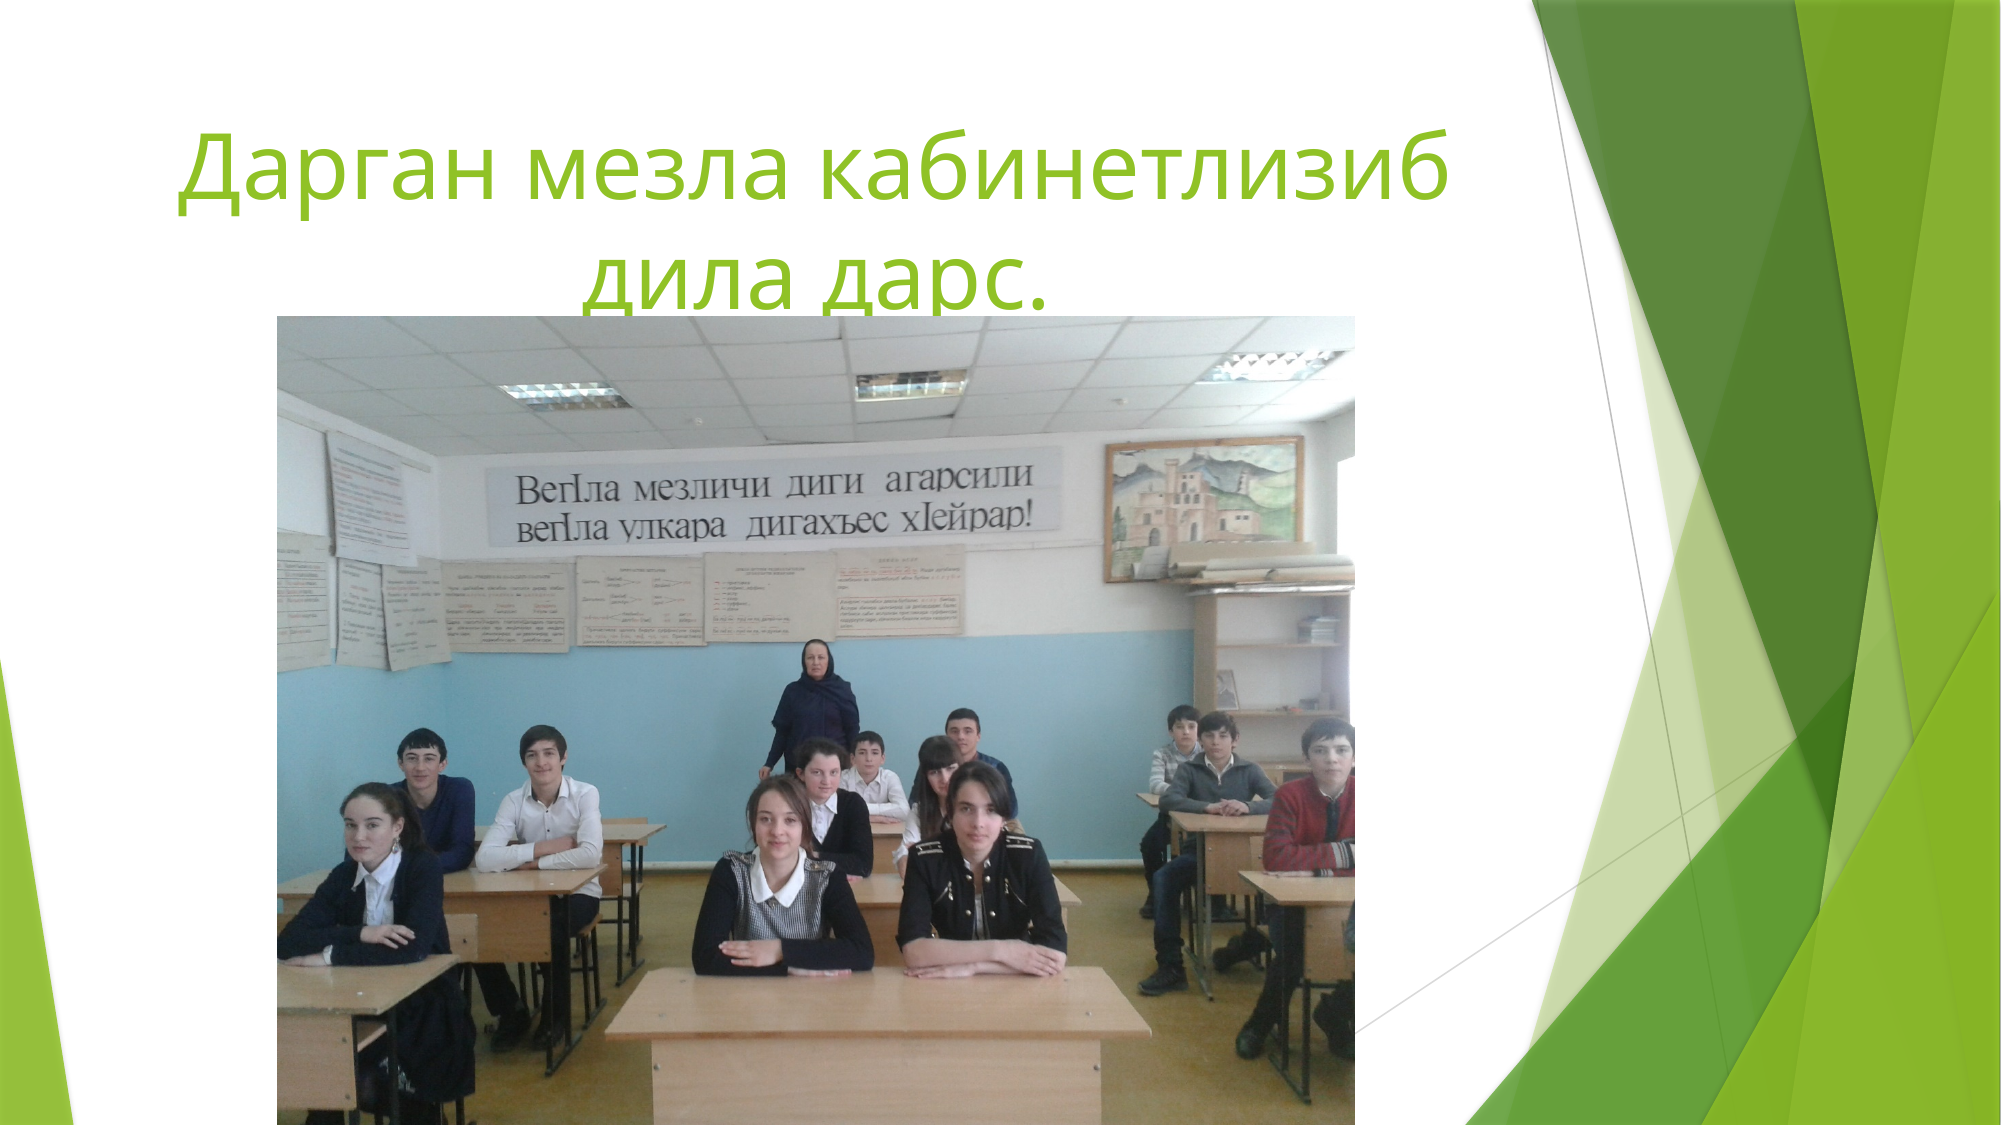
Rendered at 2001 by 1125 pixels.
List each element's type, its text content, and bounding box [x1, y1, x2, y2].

title Дарган мезла кабинетлизиб дила дарс. [111, 99, 1522, 317]
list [277, 316, 1356, 1125]
